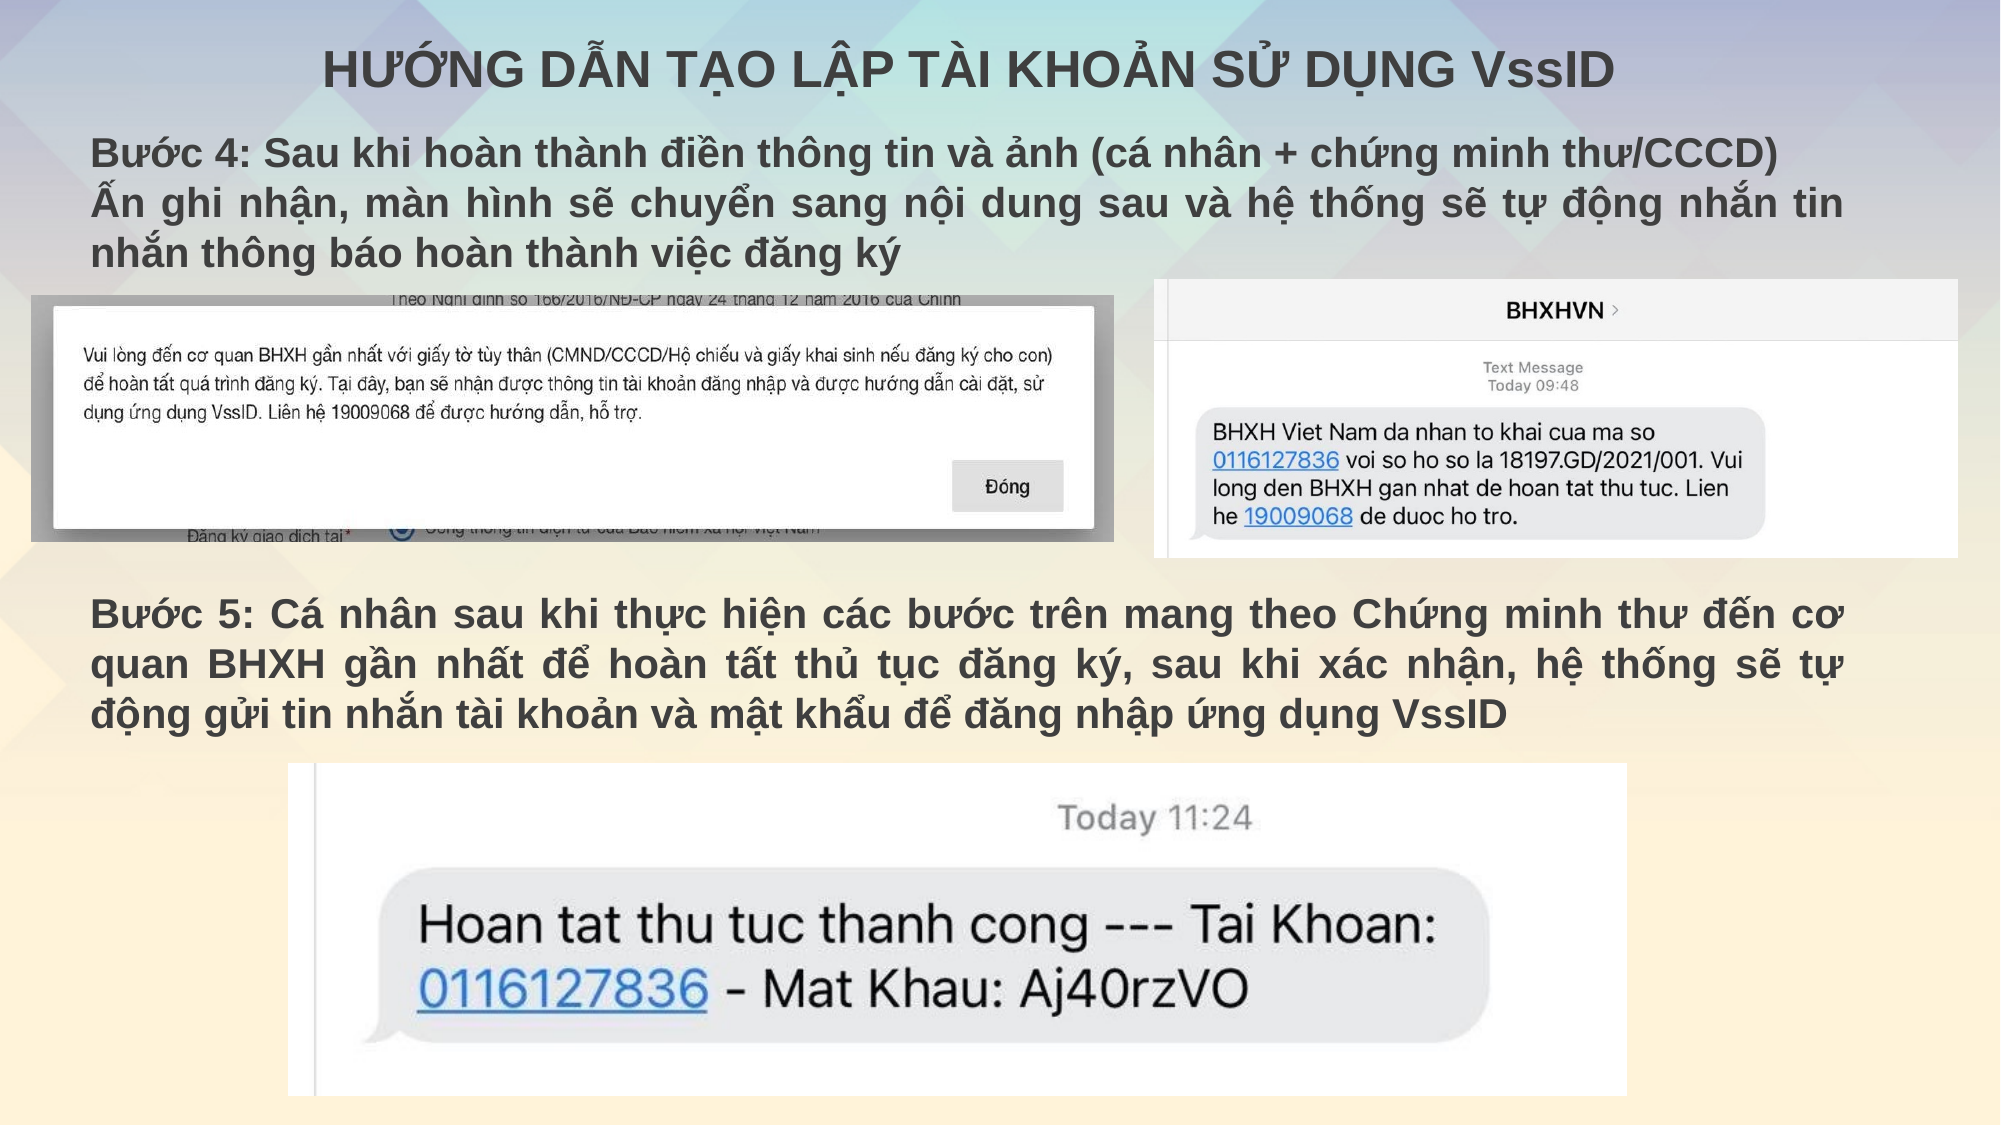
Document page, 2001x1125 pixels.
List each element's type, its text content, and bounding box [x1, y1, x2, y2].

picture [0, 0, 2001, 1125]
text_box HƯỚNG DẪN TẠO LẬP TÀI KHOẢN SỬ DỤNG VssID [314, 27, 1686, 107]
text_box Bước 4: Sau khi hoàn thành điền thông tin và ảnh (cá nhân + chứng minh thư/CCCD) Ấn ghi nhận, màn hình sẽ chuyển sang nội dung sau và hệ thống sẽ tự động nhắn tin nhắn thông báo hoàn thành việc đăng ký [81, 117, 1854, 285]
text_box Bước 5: Cá nhân sau khi thực hiện các bước trên mang theo Chứng minh thư đến cơ quan BHXH gần nhất để hoàn tất thủ tục đăng ký, sau khi xác nhận, hệ thống sẽ tự động gửi tin nhắn tài khoản và mật khẩu để đăng nhập ứng dụng VssID [81, 578, 1854, 745]
